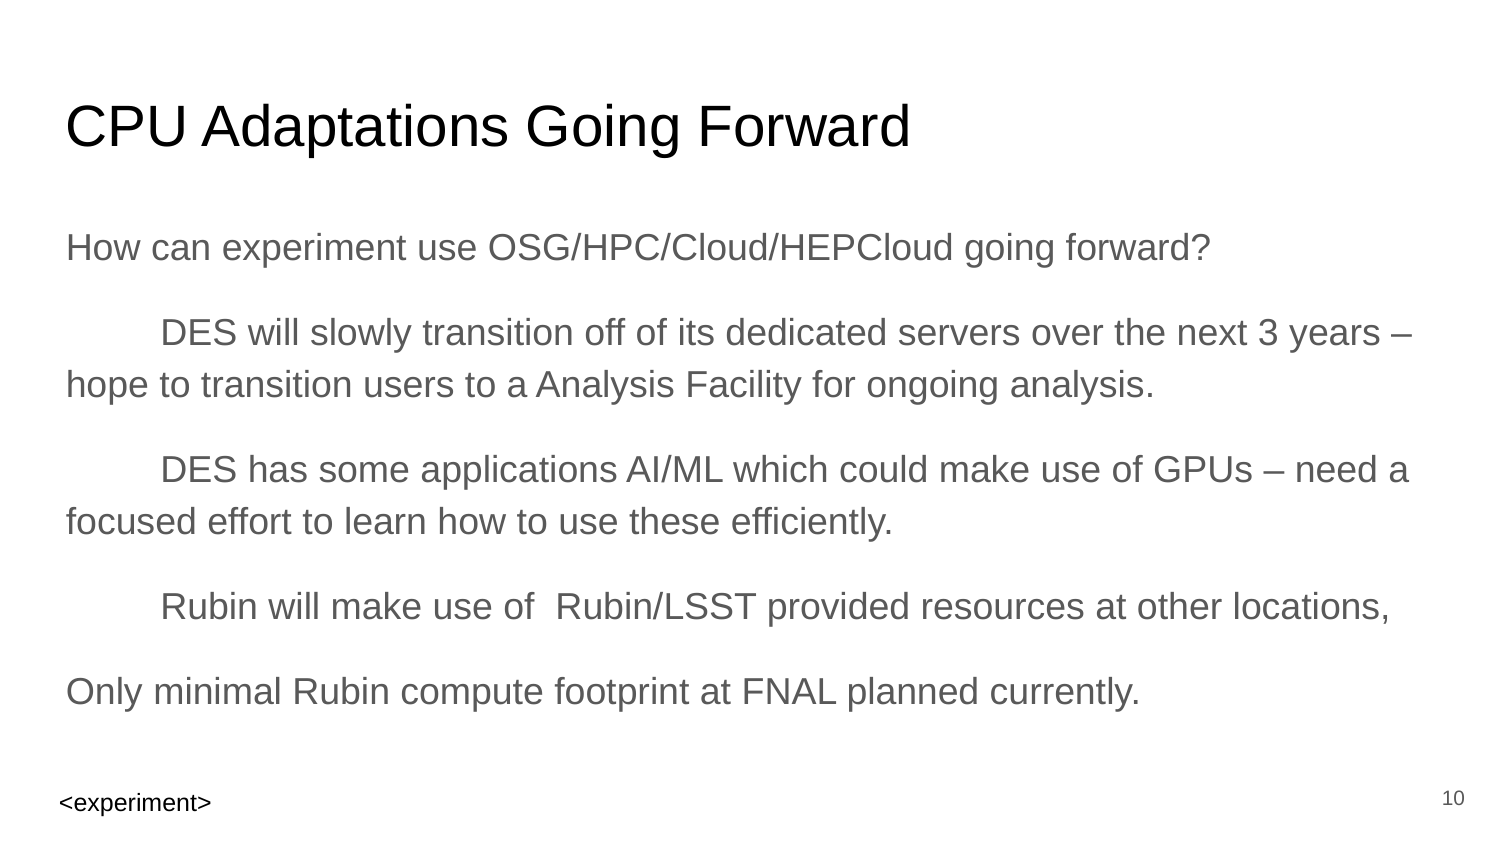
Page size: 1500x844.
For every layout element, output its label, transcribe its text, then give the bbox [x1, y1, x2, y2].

text_box CPU Adaptations Going Forward [51, 72, 1449, 167]
text_box <number> [1389, 764, 1480, 830]
text_box How can experiment use OSG/HPC/Cloud/HEPCloud going forward? DES will slowly transition off of its dedicated servers over the next 3 years – hope to transition users to a Analysis Facility for ongoing analysis. DES has some applications AI/ML which could make use of GPUs – need a focused effort to learn how to use these efficiently. Rubin will make use of Rubin/LSST provided resources at other locations, Only minimal Rubin compute footprint at FNAL planned currently. [51, 201, 1449, 762]
